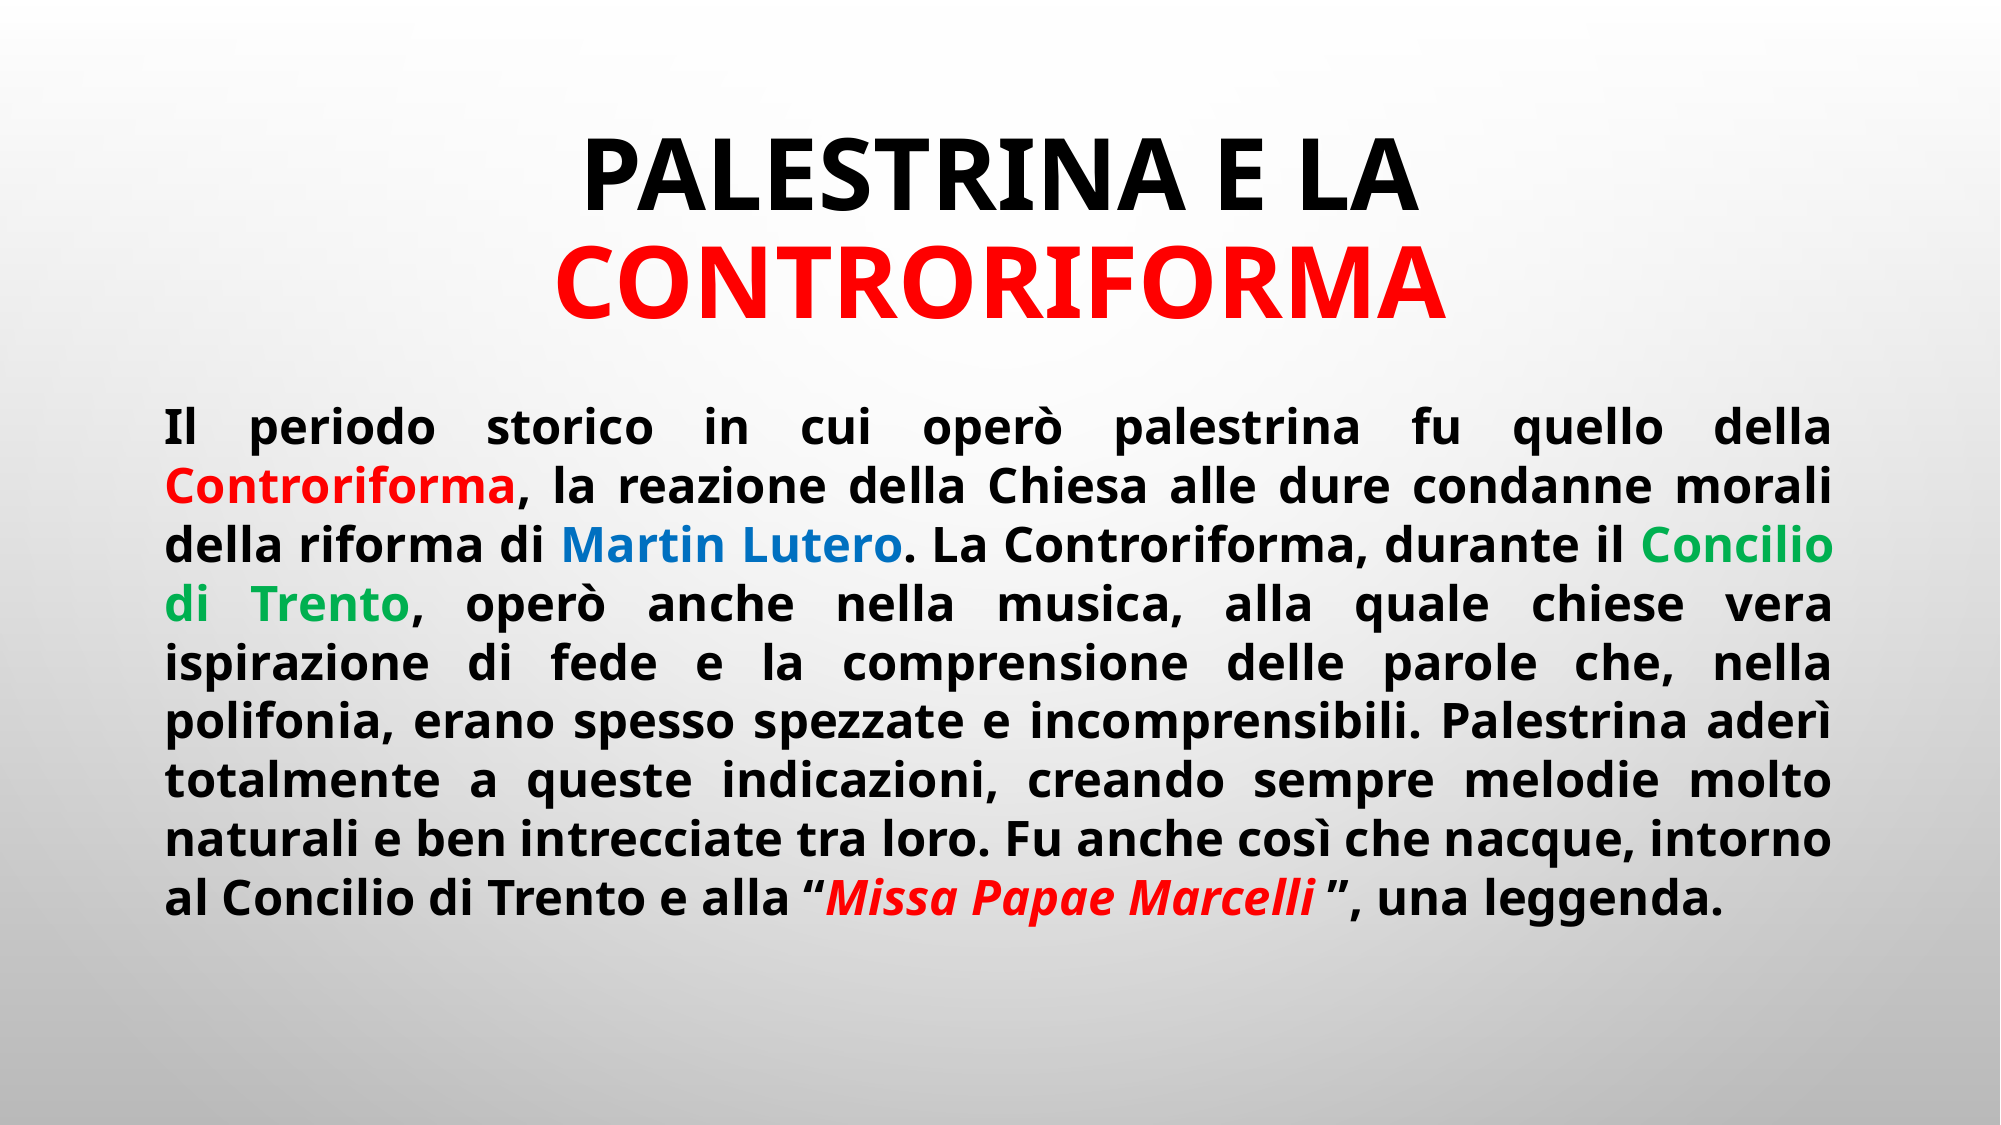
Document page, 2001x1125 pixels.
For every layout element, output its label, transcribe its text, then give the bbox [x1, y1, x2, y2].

picture [0, 0, 2000, 1125]
title Palestrina e la controriforma [149, 101, 1851, 364]
list Il periodo storico in cui operò palestrina fu quello della Controriforma, la reazione della Chiesa alle dure condanne morali della riforma di Martin Lutero. La Controriforma, durante il Concilio di Trento, operò anche nella musica, alla quale chiese vera ispirazione di fede e la comprensione delle parole che, nella polifonia, erano spesso spezzate e incomprensibili. Palestrina aderì totalmente a queste indicazioni, creando sempre melodie molto naturali e ben intrecciate tra loro. Fu anche così che nacque, intorno al Concilio di Trento e alla “Missa Papae Marcelli ”, una leggenda. [149, 388, 1851, 950]
